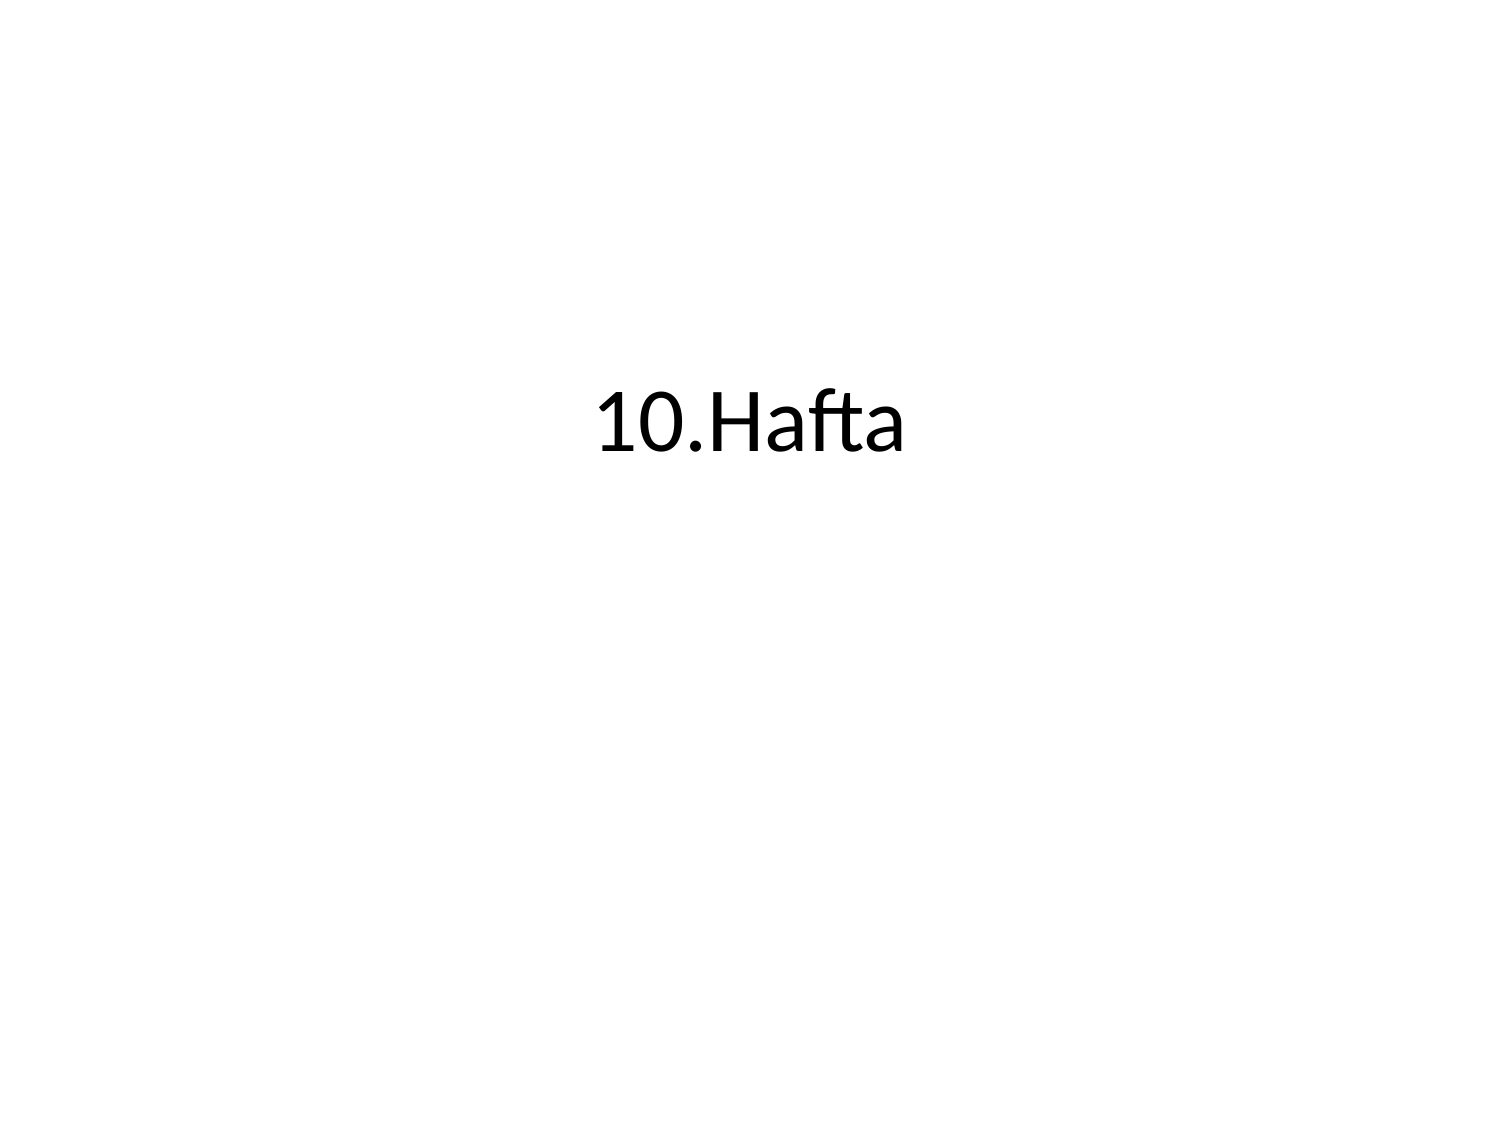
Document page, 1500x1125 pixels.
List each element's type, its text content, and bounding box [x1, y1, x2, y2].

title 10.Hafta [112, 349, 1388, 591]
